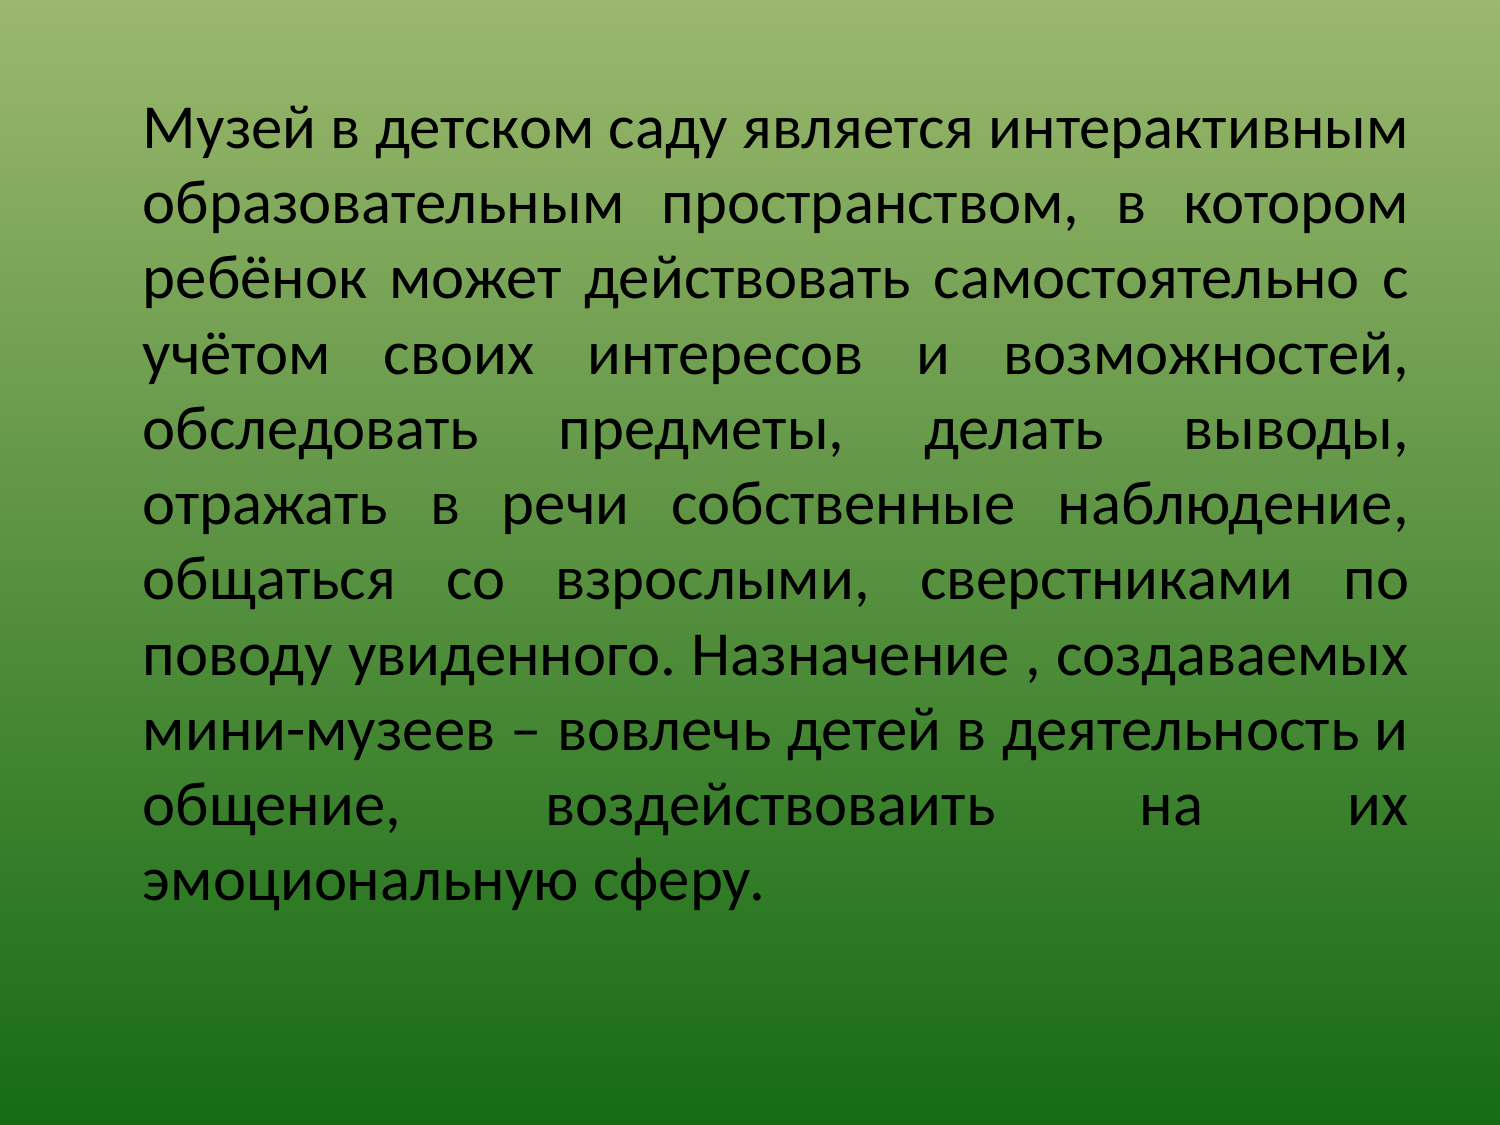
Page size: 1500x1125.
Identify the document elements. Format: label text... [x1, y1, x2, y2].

list Музей в детском саду является интерактивным образовательным пространством, в котором ребёнок может действовать самостоятельно с учётом своих интересов и возможностей, обследовать предметы, делать выводы, отражать в речи собственные наблюдение, общаться со взрослыми, сверстниками по поводу увиденного. Назначение , создаваемых мини-музеев – вовлечь детей в деятельность и общение, воздействоваить на их эмоциональную сферу. [75, 78, 1425, 1005]
